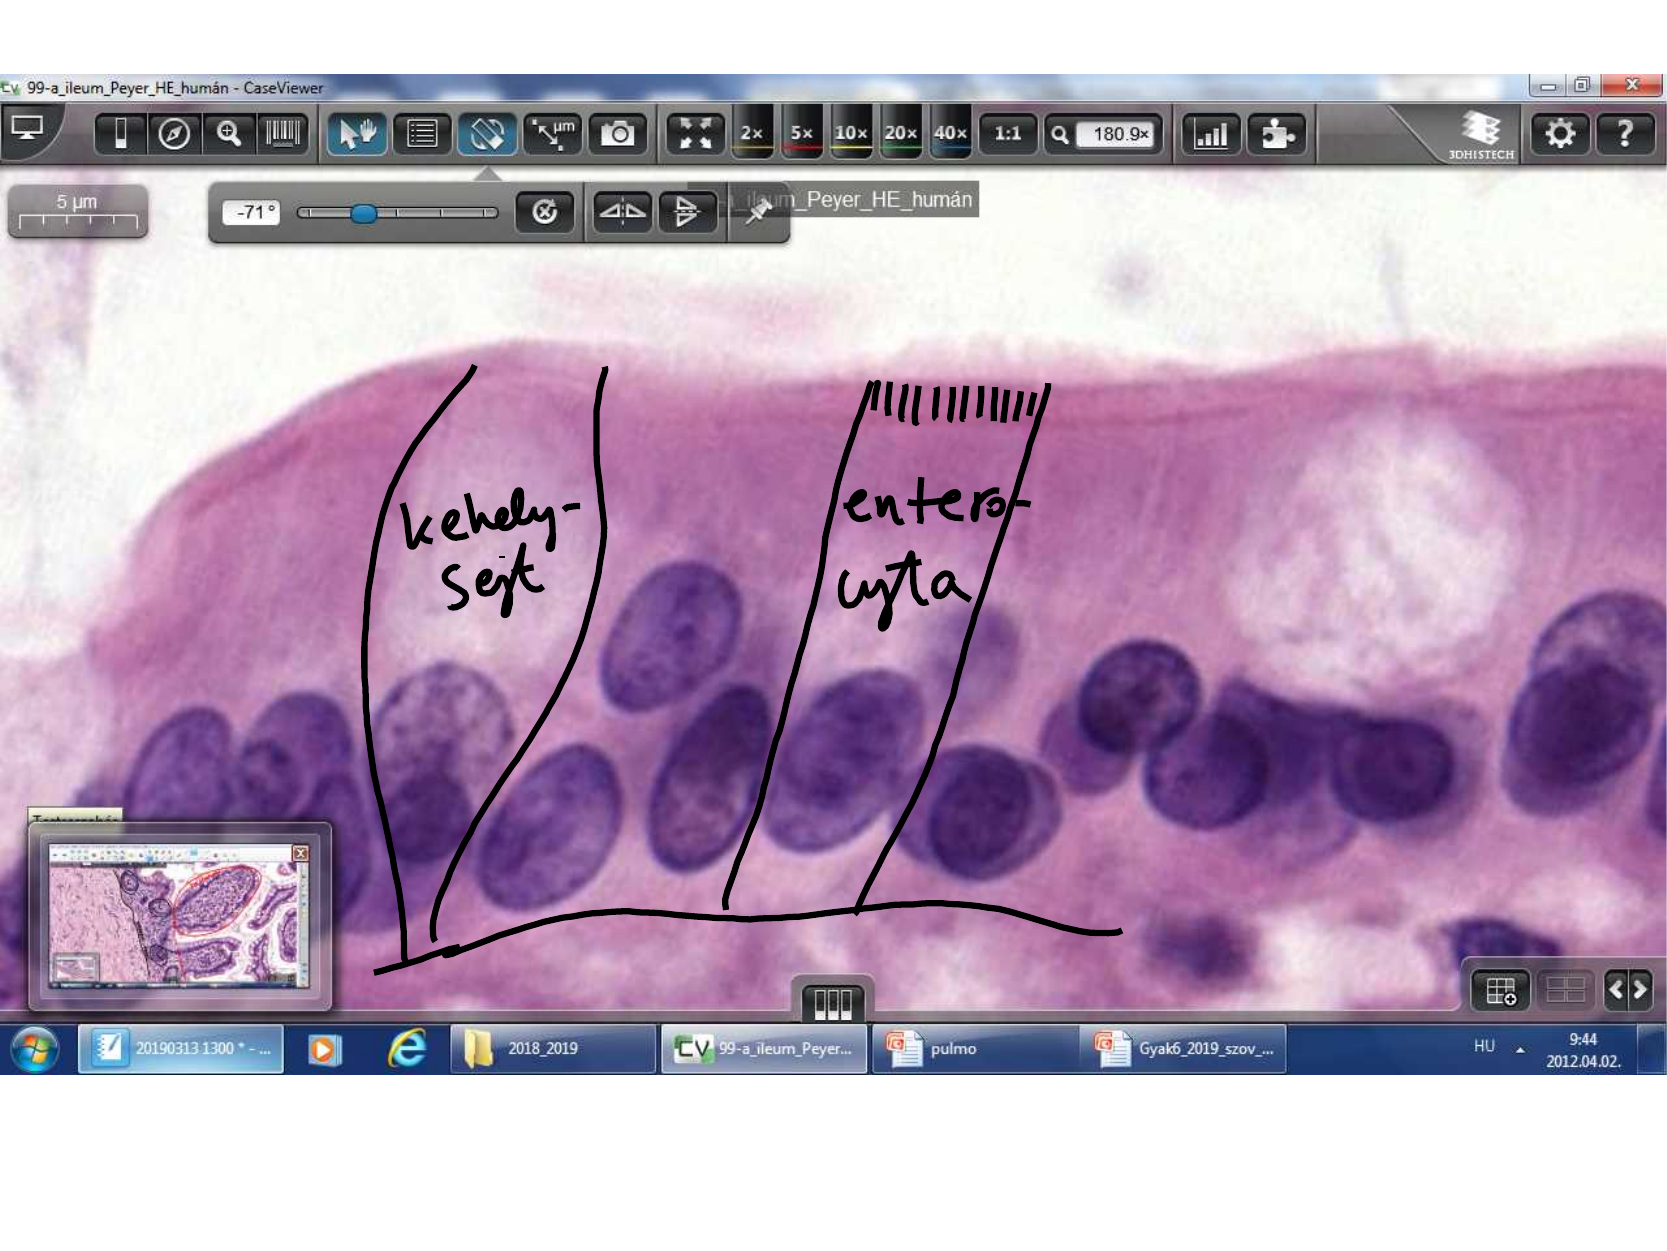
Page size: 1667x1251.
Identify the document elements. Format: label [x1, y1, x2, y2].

picture [0, 74, 1667, 1076]
text_box [402, 490, 581, 616]
text_box [611, 381, 1123, 956]
text_box [364, 365, 606, 973]
text_box [840, 476, 1031, 629]
